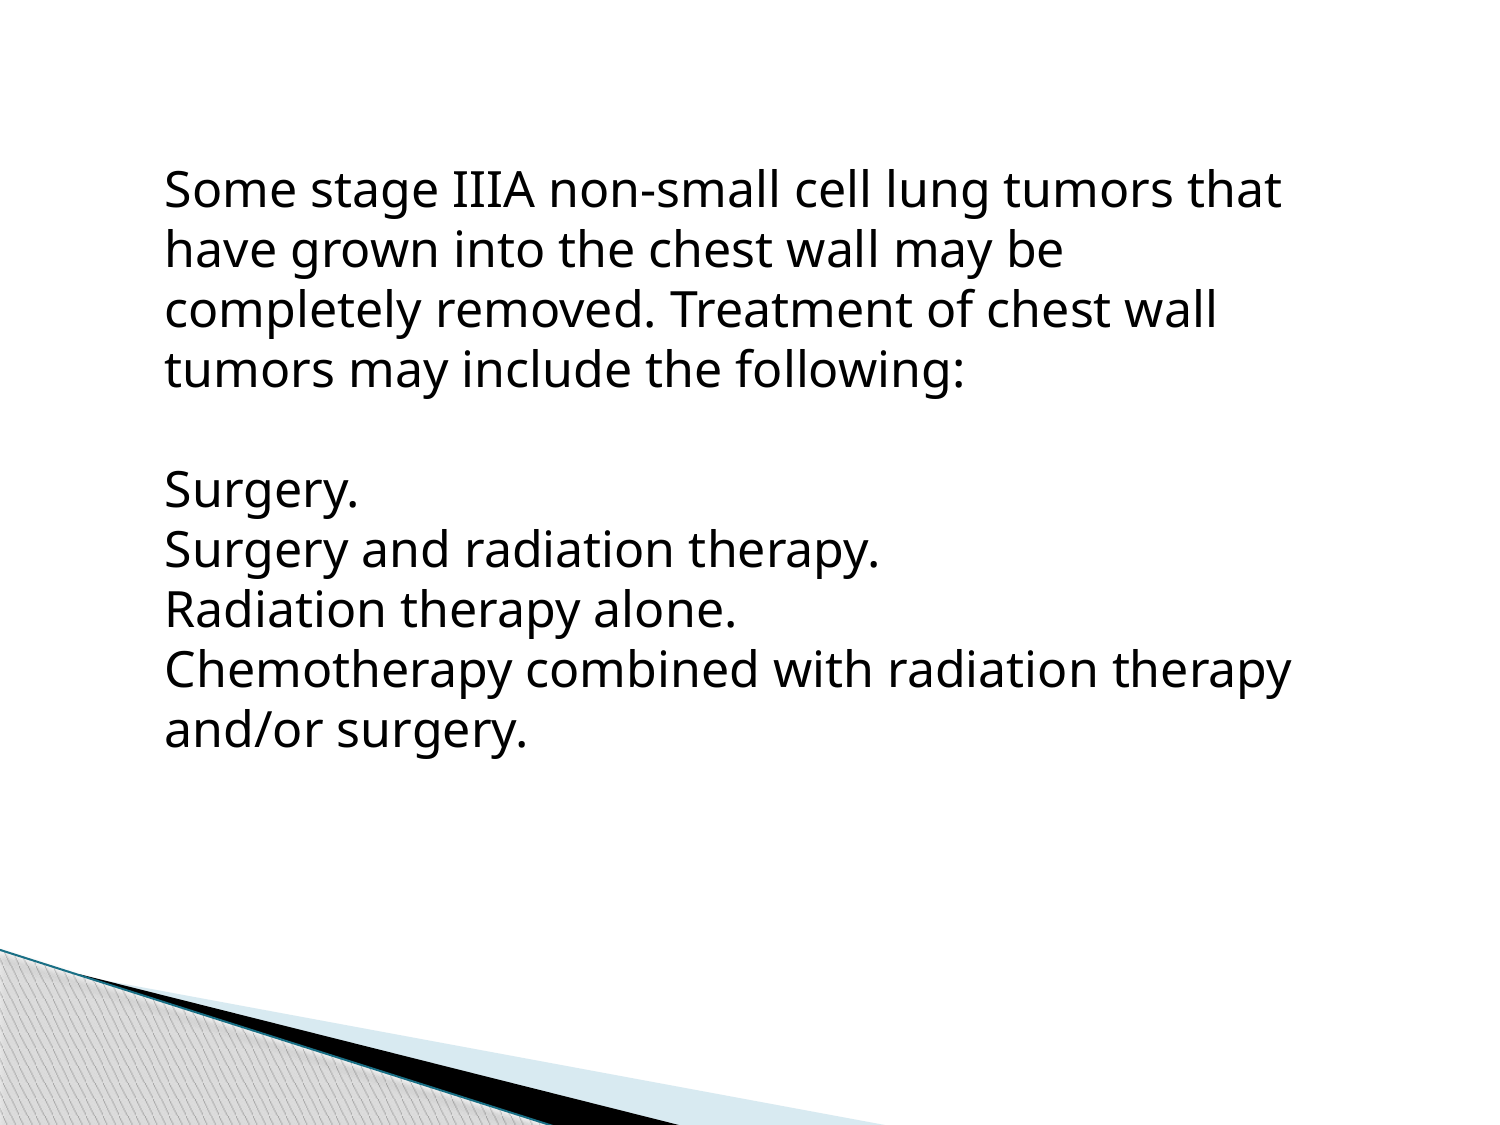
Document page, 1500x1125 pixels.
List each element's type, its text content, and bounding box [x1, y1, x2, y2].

text_box Some stage IIIA non-small cell lung tumors that have grown into the chest wall may be completely removed. Treatment of chest wall tumors may include the following: Surgery. Surgery and radiation therapy. Radiation therapy alone. Chemotherapy combined with radiation therapy and/or surgery. [150, 149, 1313, 765]
